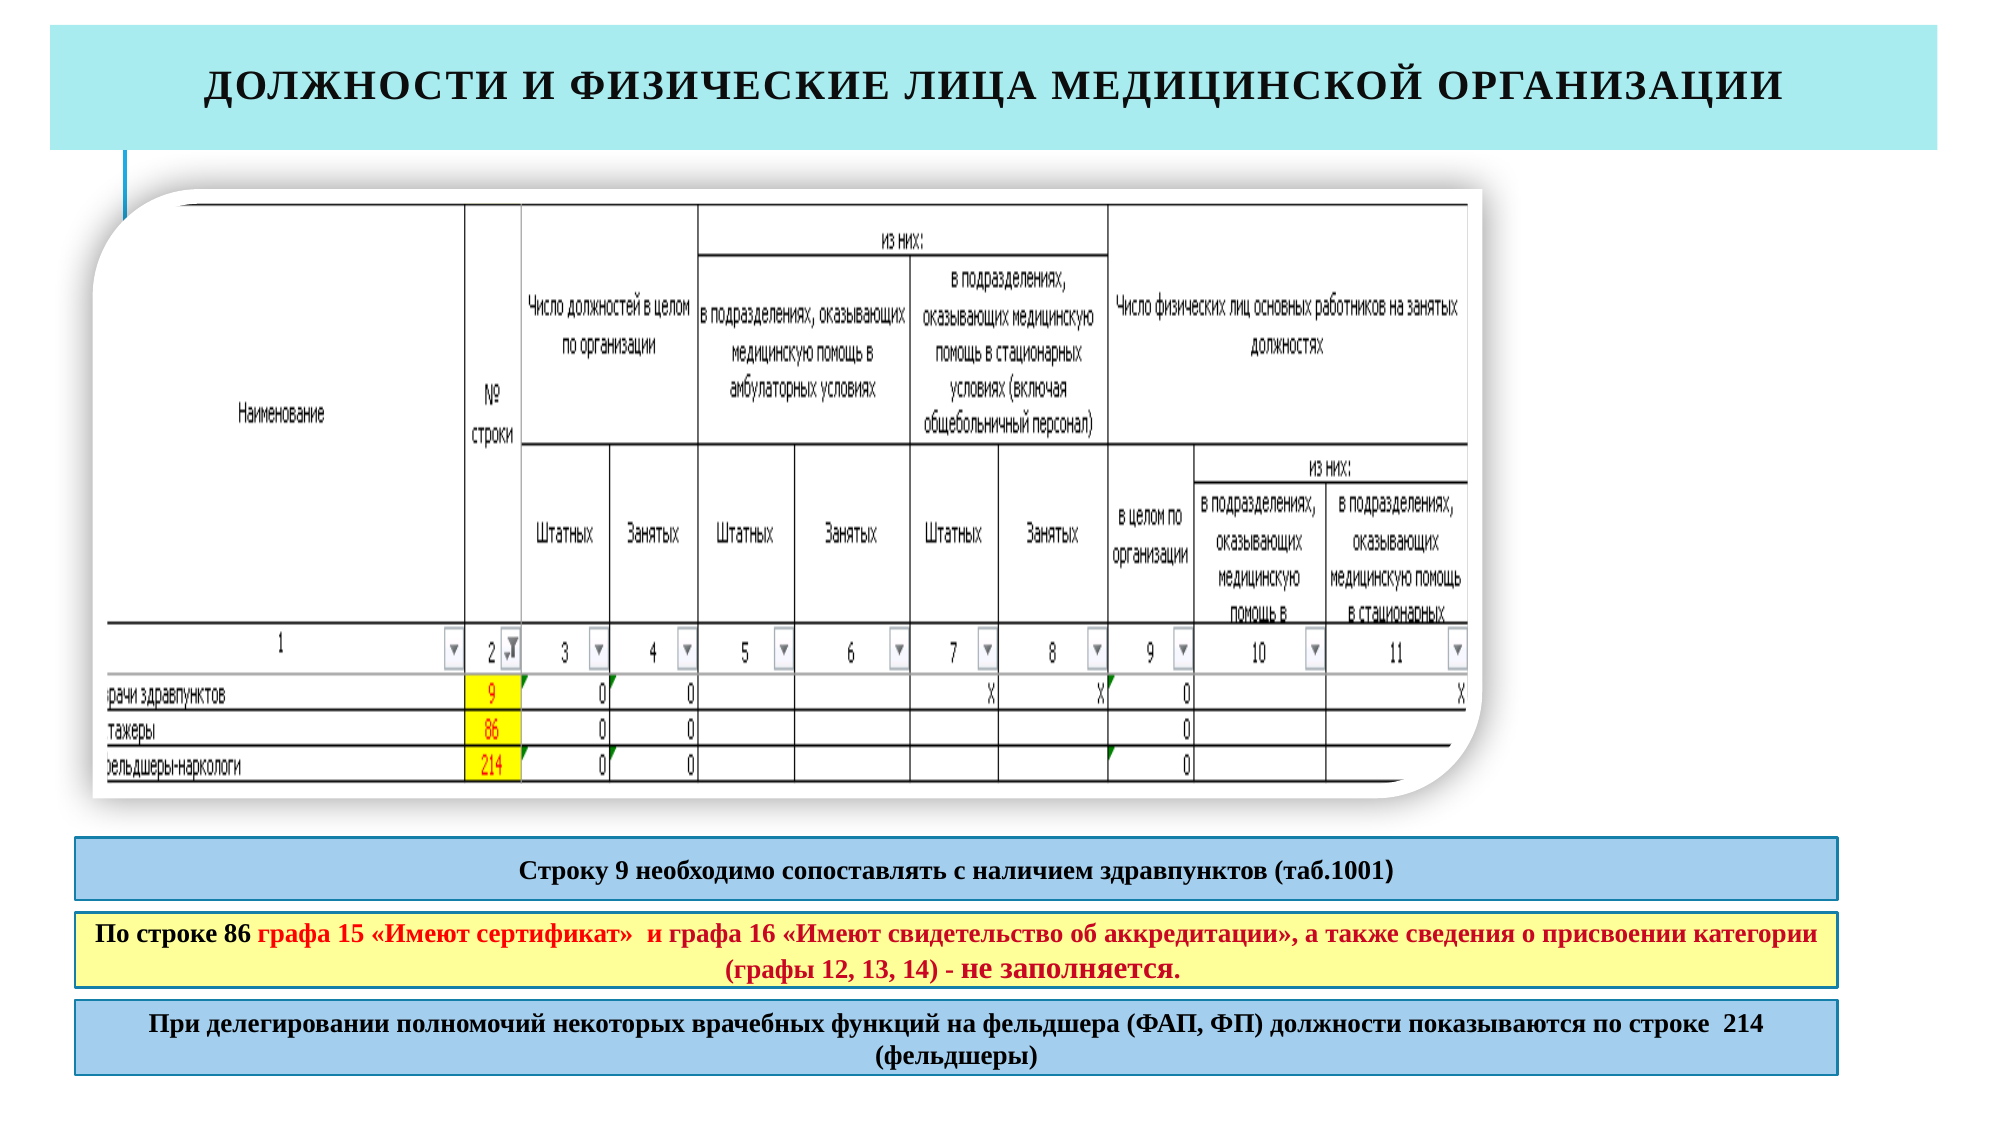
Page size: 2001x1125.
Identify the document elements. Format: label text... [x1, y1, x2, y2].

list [99, 196, 1476, 792]
text_box Строку 9 необходимо сопоставлять с наличием здравпунктов (таб.1001) [74, 836, 1839, 901]
text_box При делегировании полномочий некоторых врачебных функций на фельдшера (ФАП, ФП) должности показываются по строке 214 (фельдшеры) [74, 999, 1839, 1076]
text_box По строке 86 графа 15 «Имеют сертификат» и графа 16 «Имеют свидетельство об аккредитации», а также сведения о присвоении категории (графы 12, 13, 14) - не заполняется. [74, 911, 1839, 989]
title Должности и физические лица медицинской организации [50, 24, 1938, 150]
